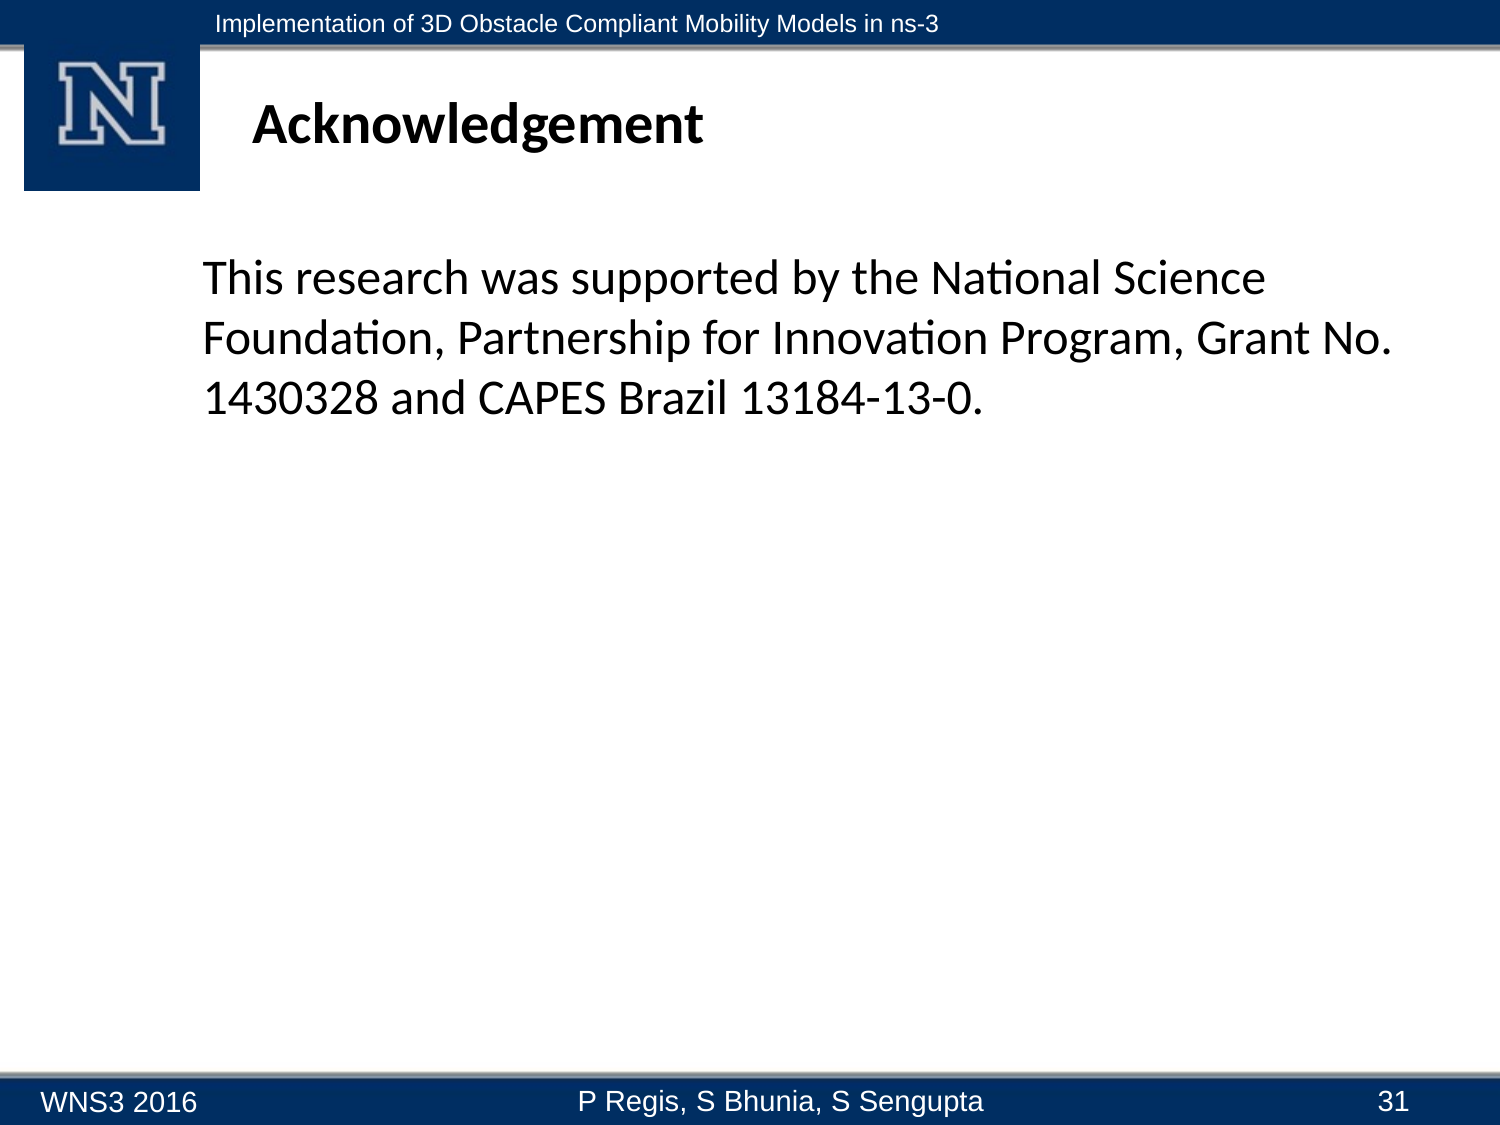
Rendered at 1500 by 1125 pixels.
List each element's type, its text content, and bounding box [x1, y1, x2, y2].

picture [0, 1062, 1500, 1125]
picture [0, 0, 1500, 191]
list This research was supported by the National Science Foundation, Partnership for Innovation Program, Grant No. 1430328 and CAPES Brazil 13184-13-0. [187, 237, 1427, 1038]
slide_number 31 [1074, 1074, 1426, 1125]
title Acknowledgement [237, 62, 1450, 188]
